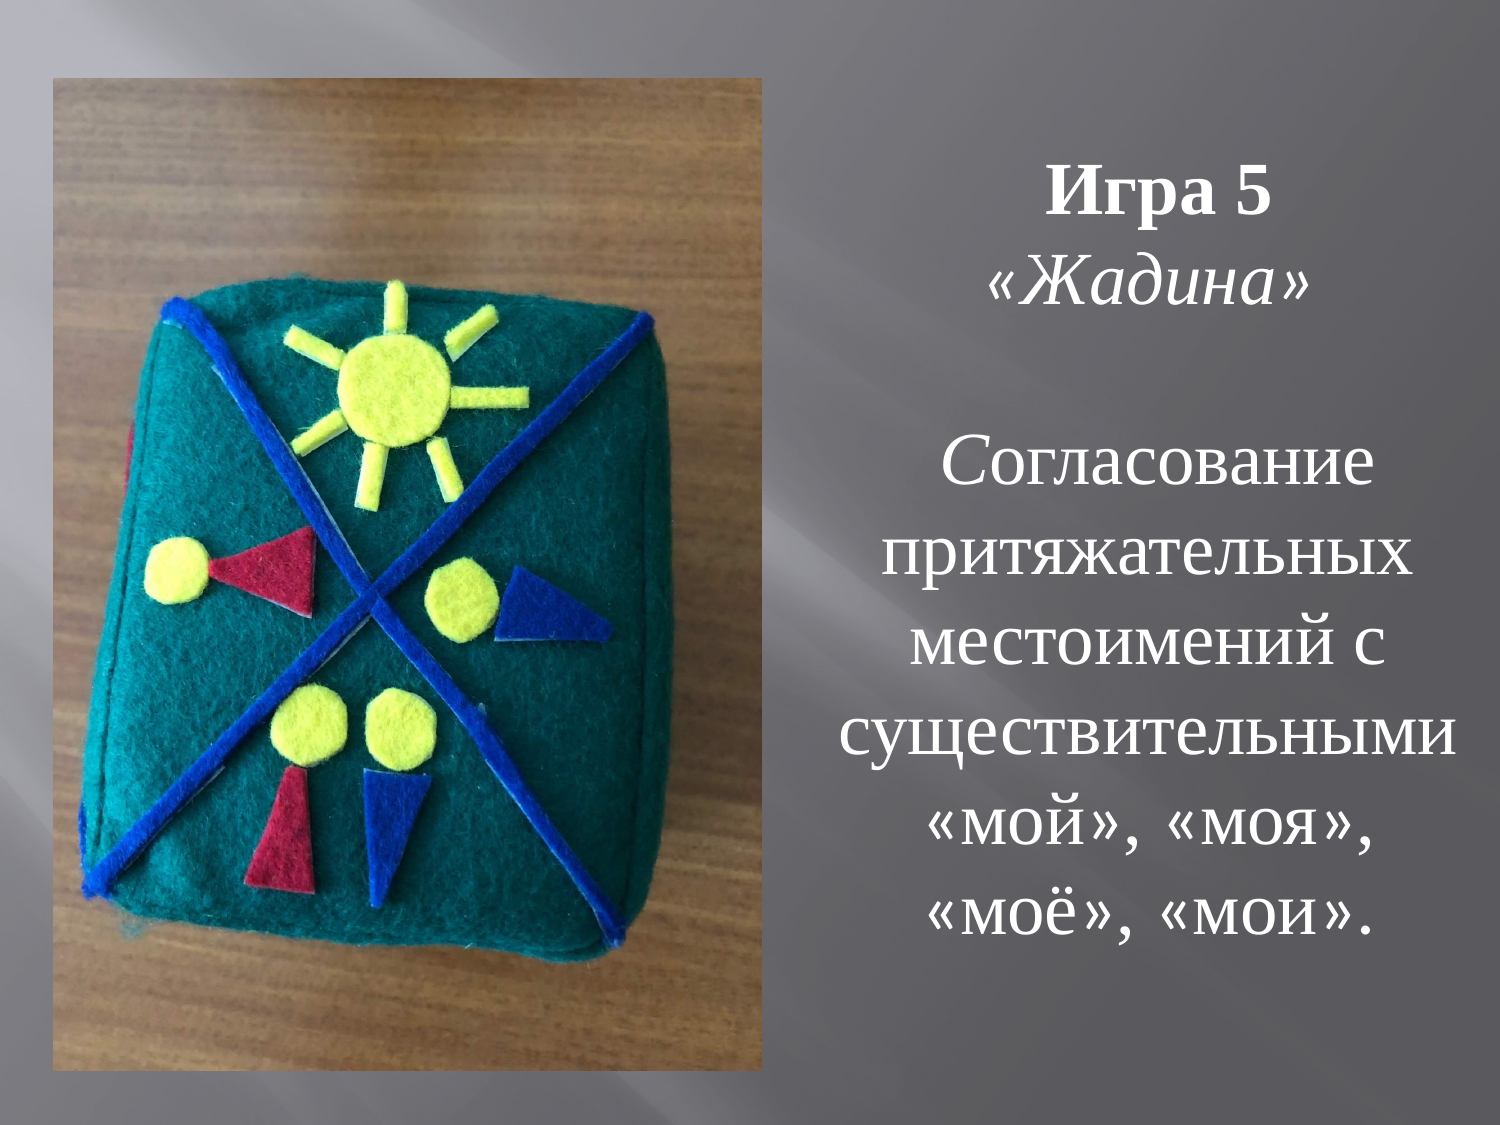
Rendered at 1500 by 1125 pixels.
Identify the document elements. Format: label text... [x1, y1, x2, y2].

text_box Игра 5 «Жадина» Согласование притяжательных местоимений с существительными «мой», «моя», «моё», «мои». [805, 132, 1500, 958]
picture [52, 77, 763, 1071]
